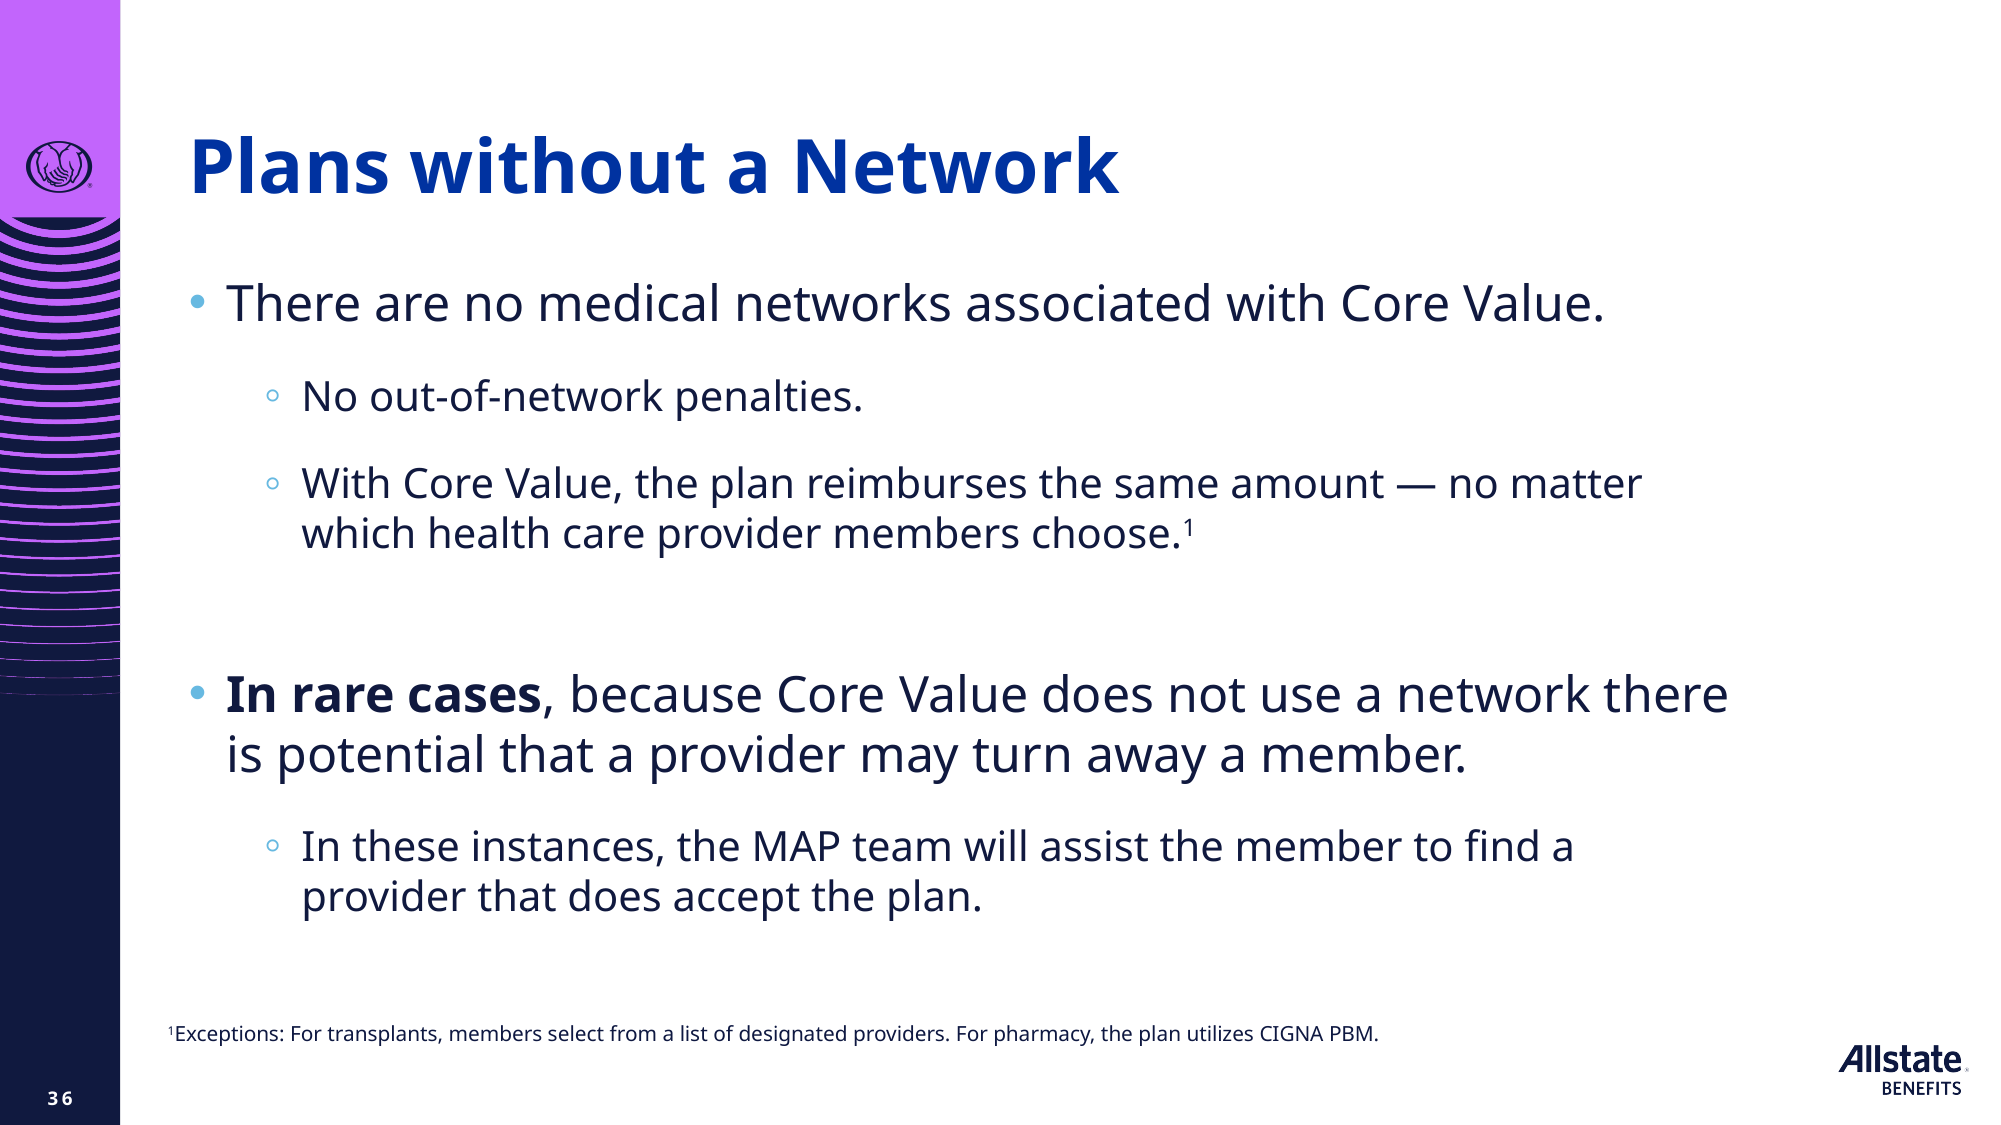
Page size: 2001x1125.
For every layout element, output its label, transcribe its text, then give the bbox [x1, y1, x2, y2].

picture [1838, 1045, 1969, 1095]
picture [26, 141, 93, 193]
text_box 1Exceptions: For transplants, members select from a list of designated providers. For pharmacy, the plan utilizes CIGNA PBM. [152, 1013, 1472, 1098]
slide_number 36 [0, 1073, 121, 1125]
picture [0, 217, 121, 698]
list There are no medical networks associated with Core Value. No out-of-network penalties. With Core Value, the plan reimburses the same amount — no matter which health care provider members choose.1 In rare cases, because Core Value does not use a network there is potential that a provider may turn away a member. In these instances, the MAP team will assist the member to find a provider that does accept the plan. [173, 264, 1749, 997]
title Plans without a Network [173, 0, 1904, 218]
